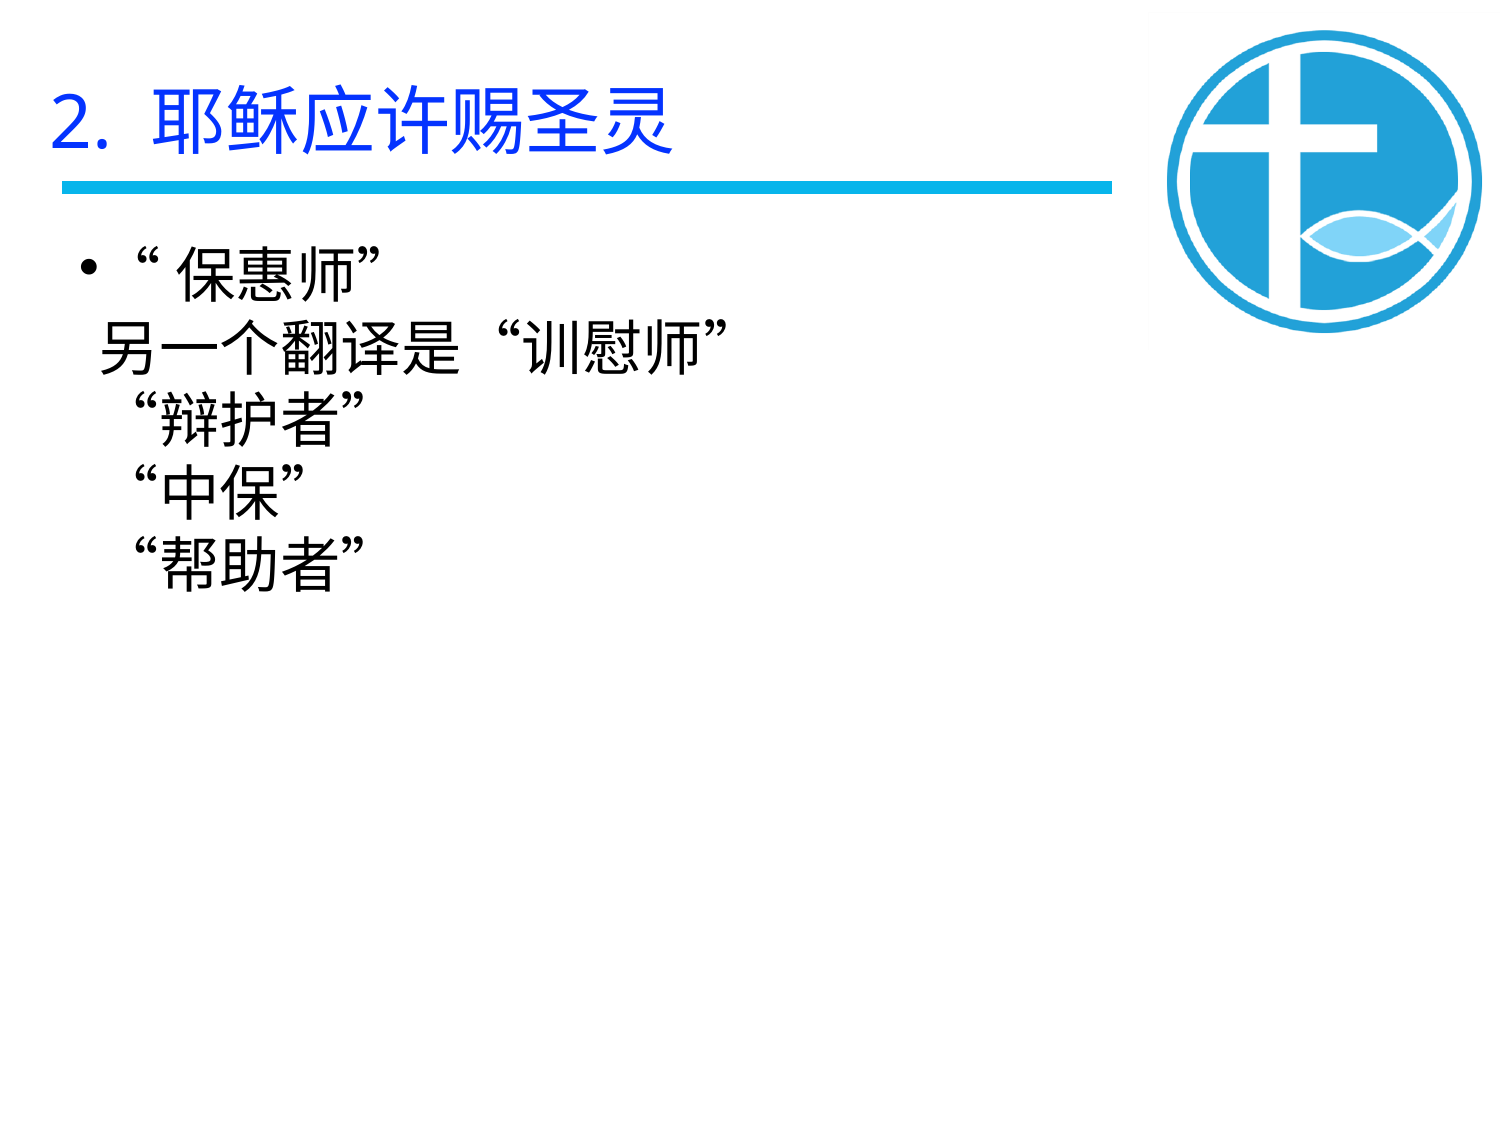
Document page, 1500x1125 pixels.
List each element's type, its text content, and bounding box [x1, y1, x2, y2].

text_box “保惠师” 另一个翻译是“训慰师” “辩护者” “中保” “帮助者” [71, 230, 1219, 608]
text_box 2. 耶稣应许赐圣灵 [42, 76, 1281, 173]
picture [1148, 12, 1500, 350]
